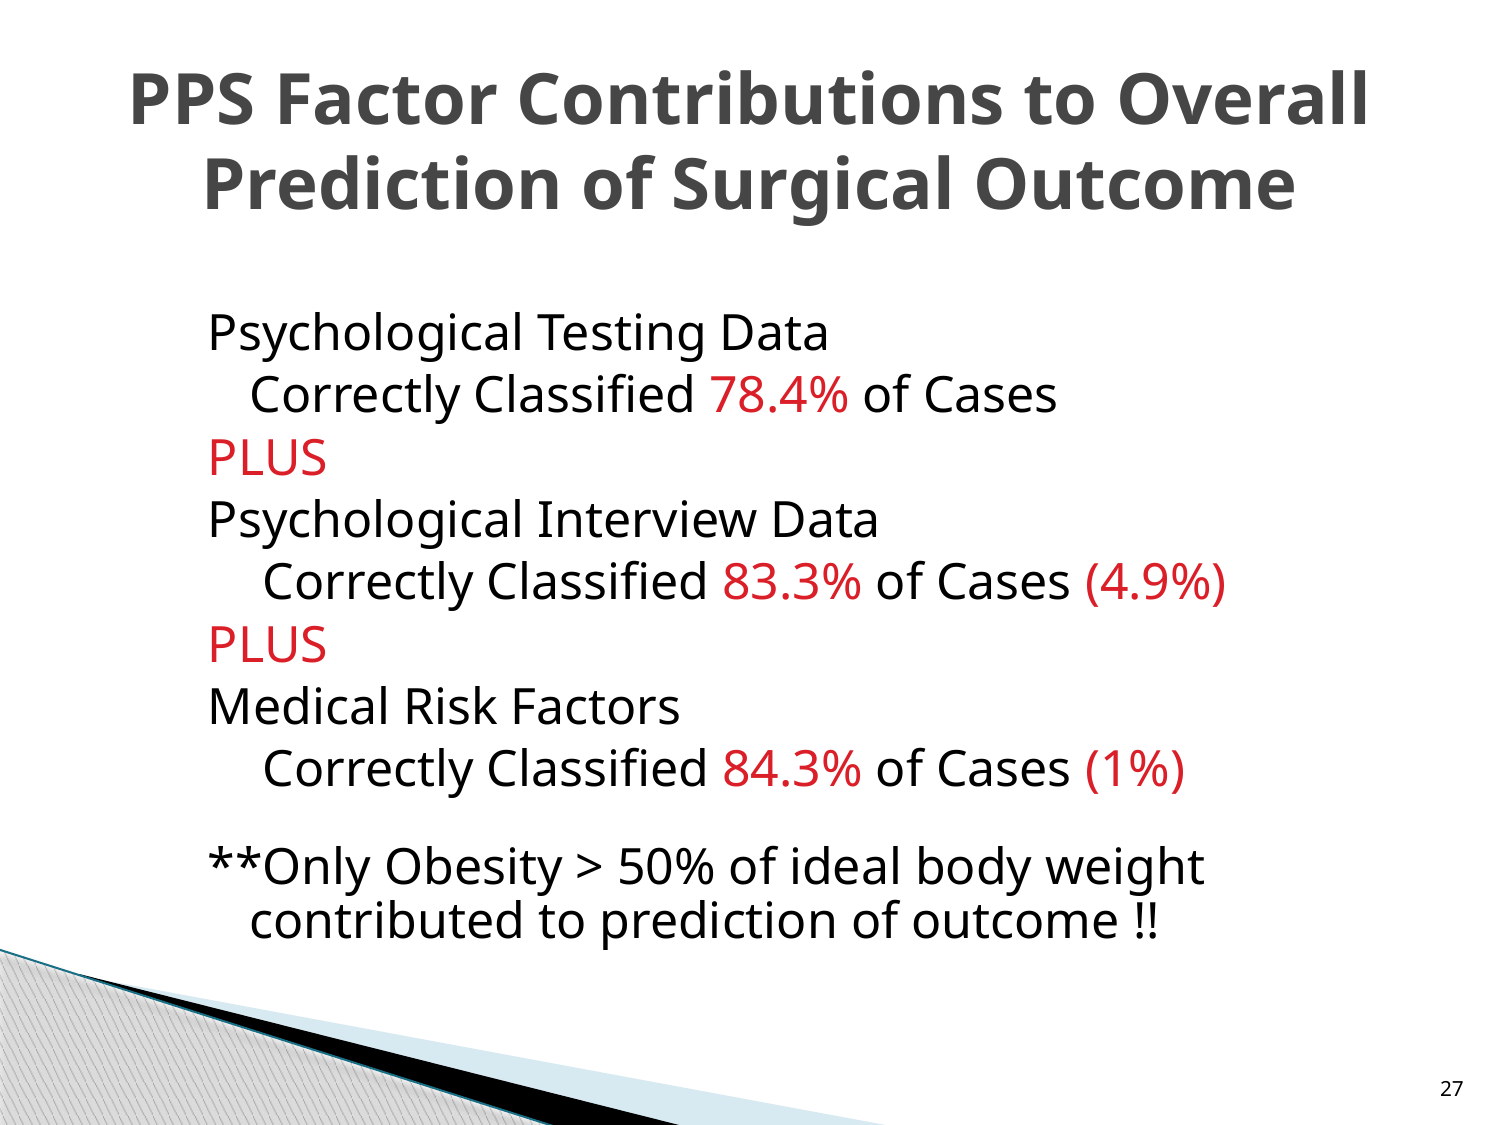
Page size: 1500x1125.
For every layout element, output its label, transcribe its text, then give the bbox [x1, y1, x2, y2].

title PPS Factor Contributions to Overall Prediction of Surgical Outcome [75, 45, 1425, 233]
list Psychological Testing Data Correctly Classified 78.4% of Cases PLUS Psychological Interview Data Correctly Classified 83.3% of Cases (4.9%) PLUS Medical Risk Factors Correctly Classified 84.3% of Cases (1%) **Only Obesity > 50% of ideal body weight contributed to prediction of outcome !! [174, 299, 1407, 1000]
slide_number 27 [1418, 1051, 1479, 1112]
